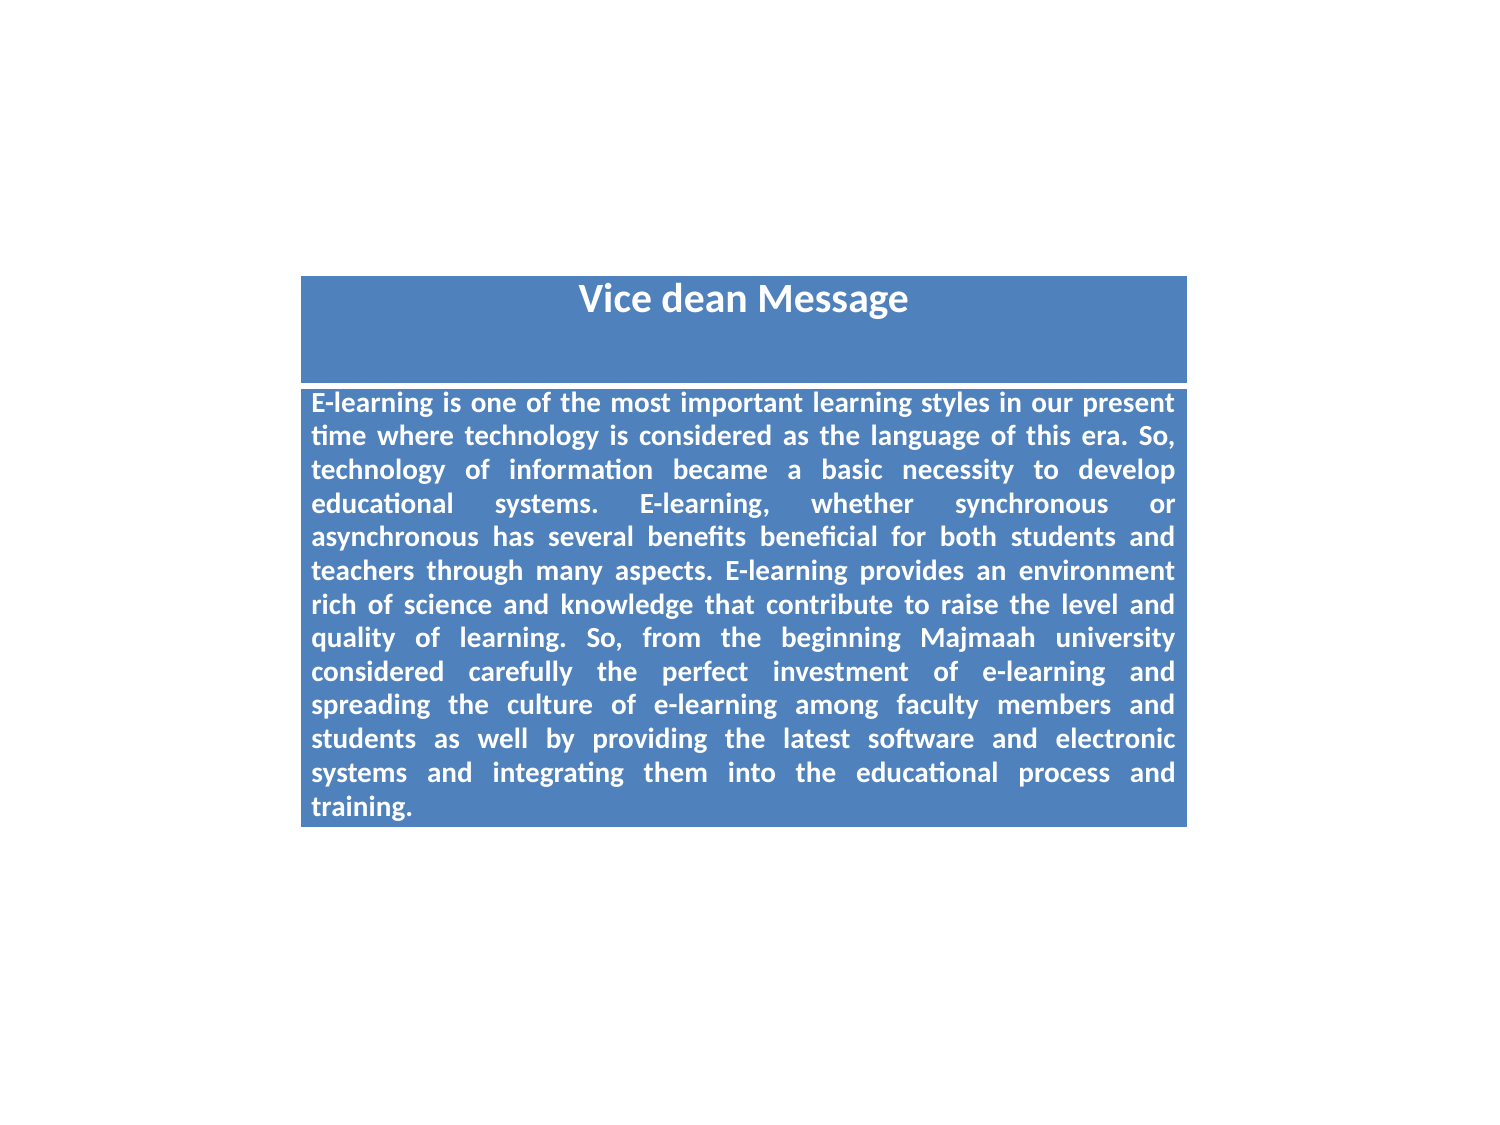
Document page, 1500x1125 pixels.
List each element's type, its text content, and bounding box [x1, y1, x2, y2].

table_cell E-learning is one of the most important learning styles in our present time where technology is considered as the language of this era. So, technology of information became a basic necessity to develop educational systems. E-learning, whether synchronous or asynchronous has several benefits beneficial for both students and teachers through many aspects. E-learning provides an environment rich of science and knowledge that contribute to raise the level and quality of learning. So, from the beginning Majmaah university considered carefully the perfect investment of e-learning and spreading the culture of e-learning among faculty members and students as well by providing the latest software and electronic systems and integrating them into the educational process and training. [301, 389, 1187, 827]
table_header Vice dean Message [301, 276, 1187, 383]
